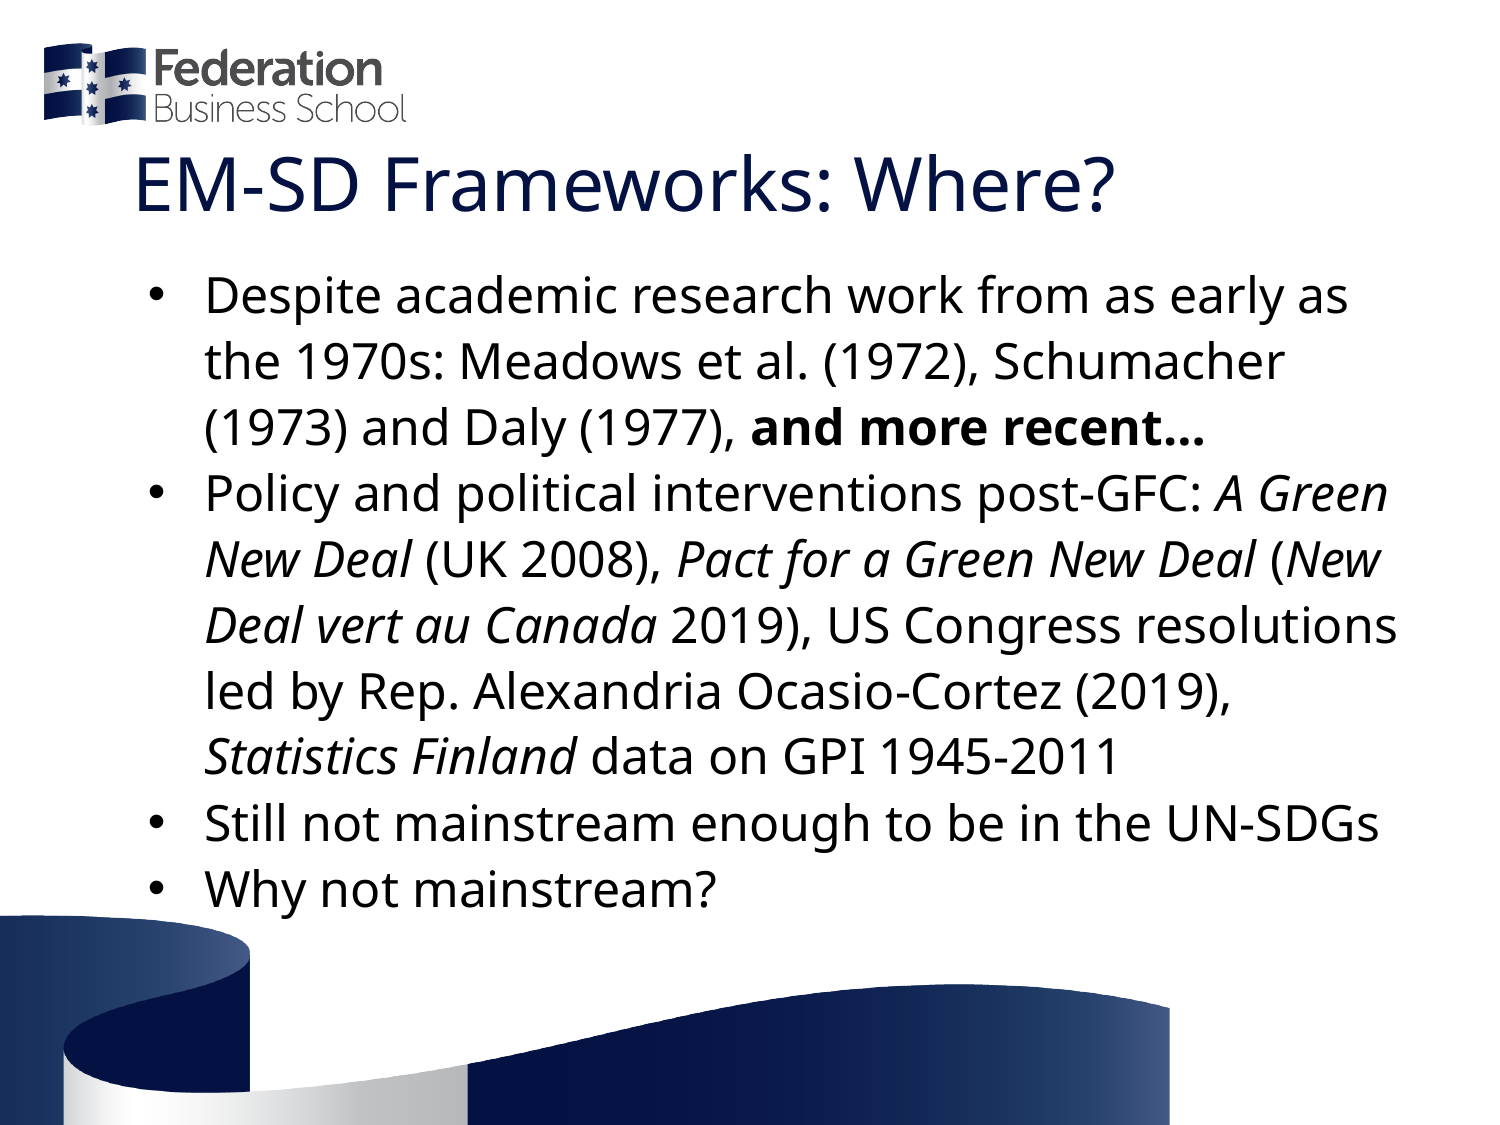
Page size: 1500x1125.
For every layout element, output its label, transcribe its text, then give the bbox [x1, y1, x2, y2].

list Despite academic research work from as early as the 1970s: Meadows et al. (1972), Schumacher (1973) and Daly (1977), and more recent… Policy and political interventions post-GFC: A Green New Deal (UK 2008), Pact for a Green New Deal (New Deal vert au Canada 2019), US Congress resolutions led by Rep. Alexandria Ocasio-Cortez (2019), Statistics Finland data on GPI 1945-2011 Still not mainstream enough to be in the UN-SDGs Why not mainstream? [133, 249, 1426, 945]
picture [44, 43, 406, 126]
picture [0, 913, 1170, 1125]
title EM-SD Frameworks: Where? [117, 129, 1332, 233]
